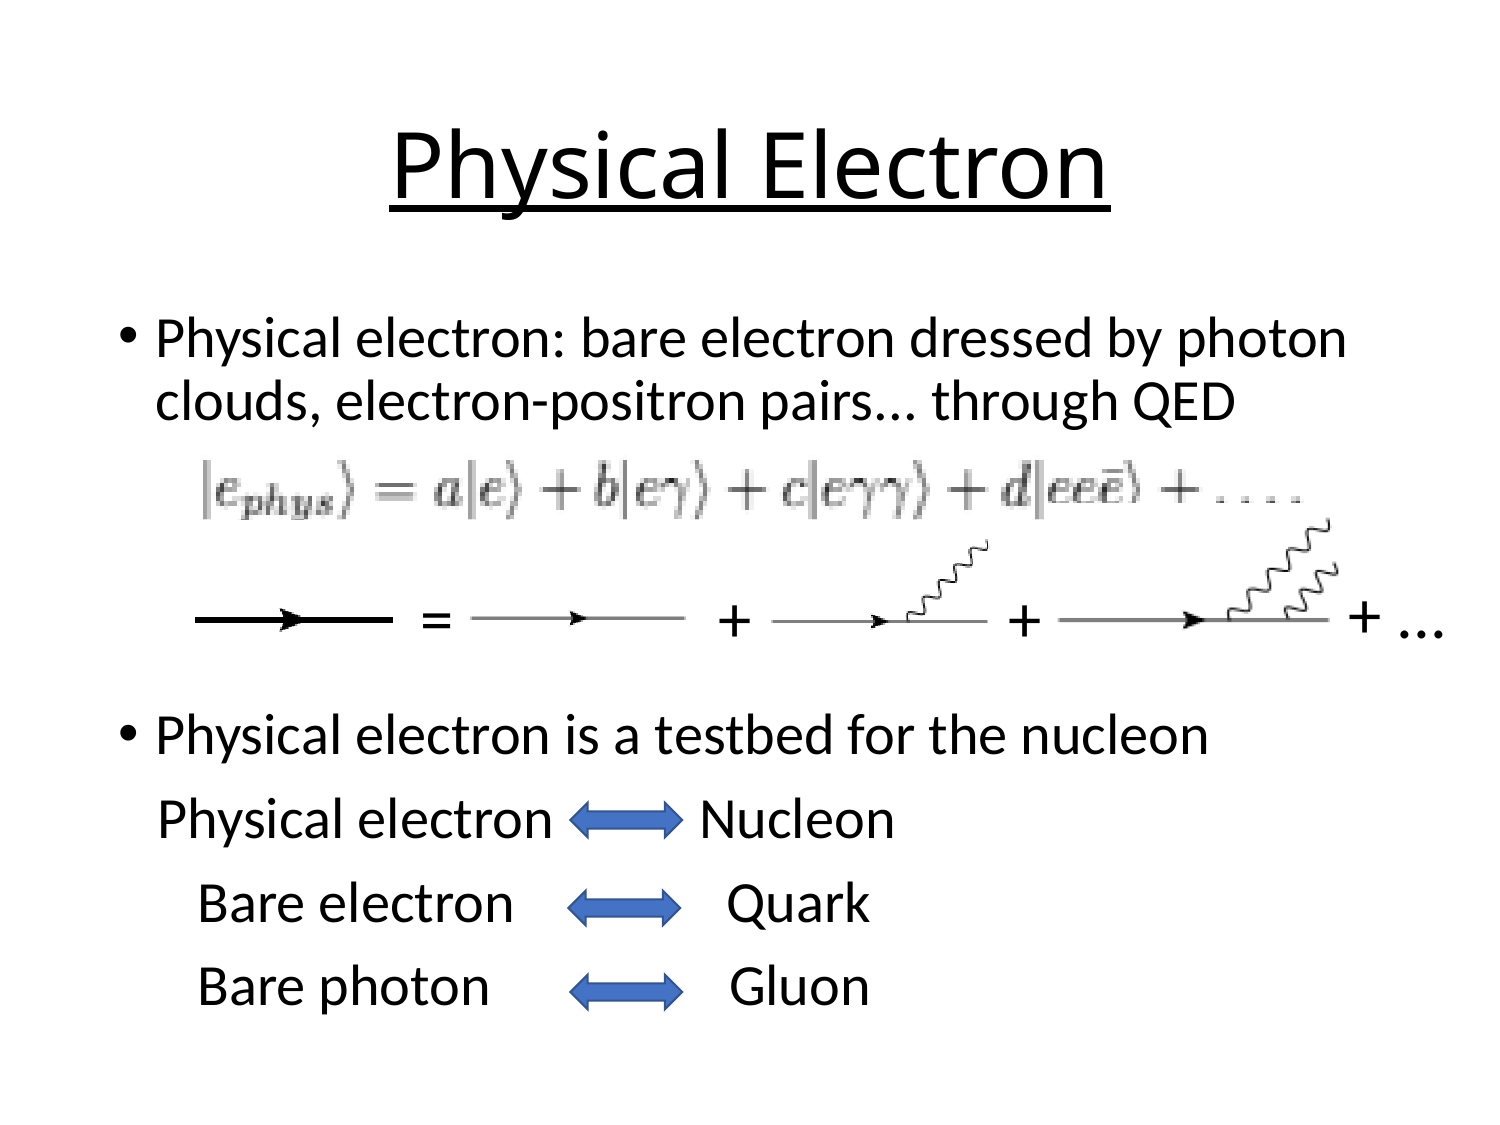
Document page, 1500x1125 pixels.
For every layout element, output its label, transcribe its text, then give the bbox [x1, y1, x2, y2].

text_box + [993, 568, 1057, 664]
text_box [568, 972, 684, 1012]
picture [763, 522, 997, 641]
title Physical Electron [103, 59, 1397, 278]
picture [190, 585, 397, 654]
text_box [566, 888, 682, 928]
text_box [568, 800, 684, 840]
text_box = [405, 568, 469, 664]
picture [463, 591, 692, 648]
text_box + ... [1333, 564, 1463, 659]
picture [195, 451, 1353, 641]
text_box + [703, 568, 767, 664]
list Physical electron: bare electron dressed by photon clouds, electron-positron pairs... through QED Physical electron is a testbed for the nucleon Physical electron Nucleon Bare electron Quark Bare photon Gluon [103, 299, 1447, 1125]
